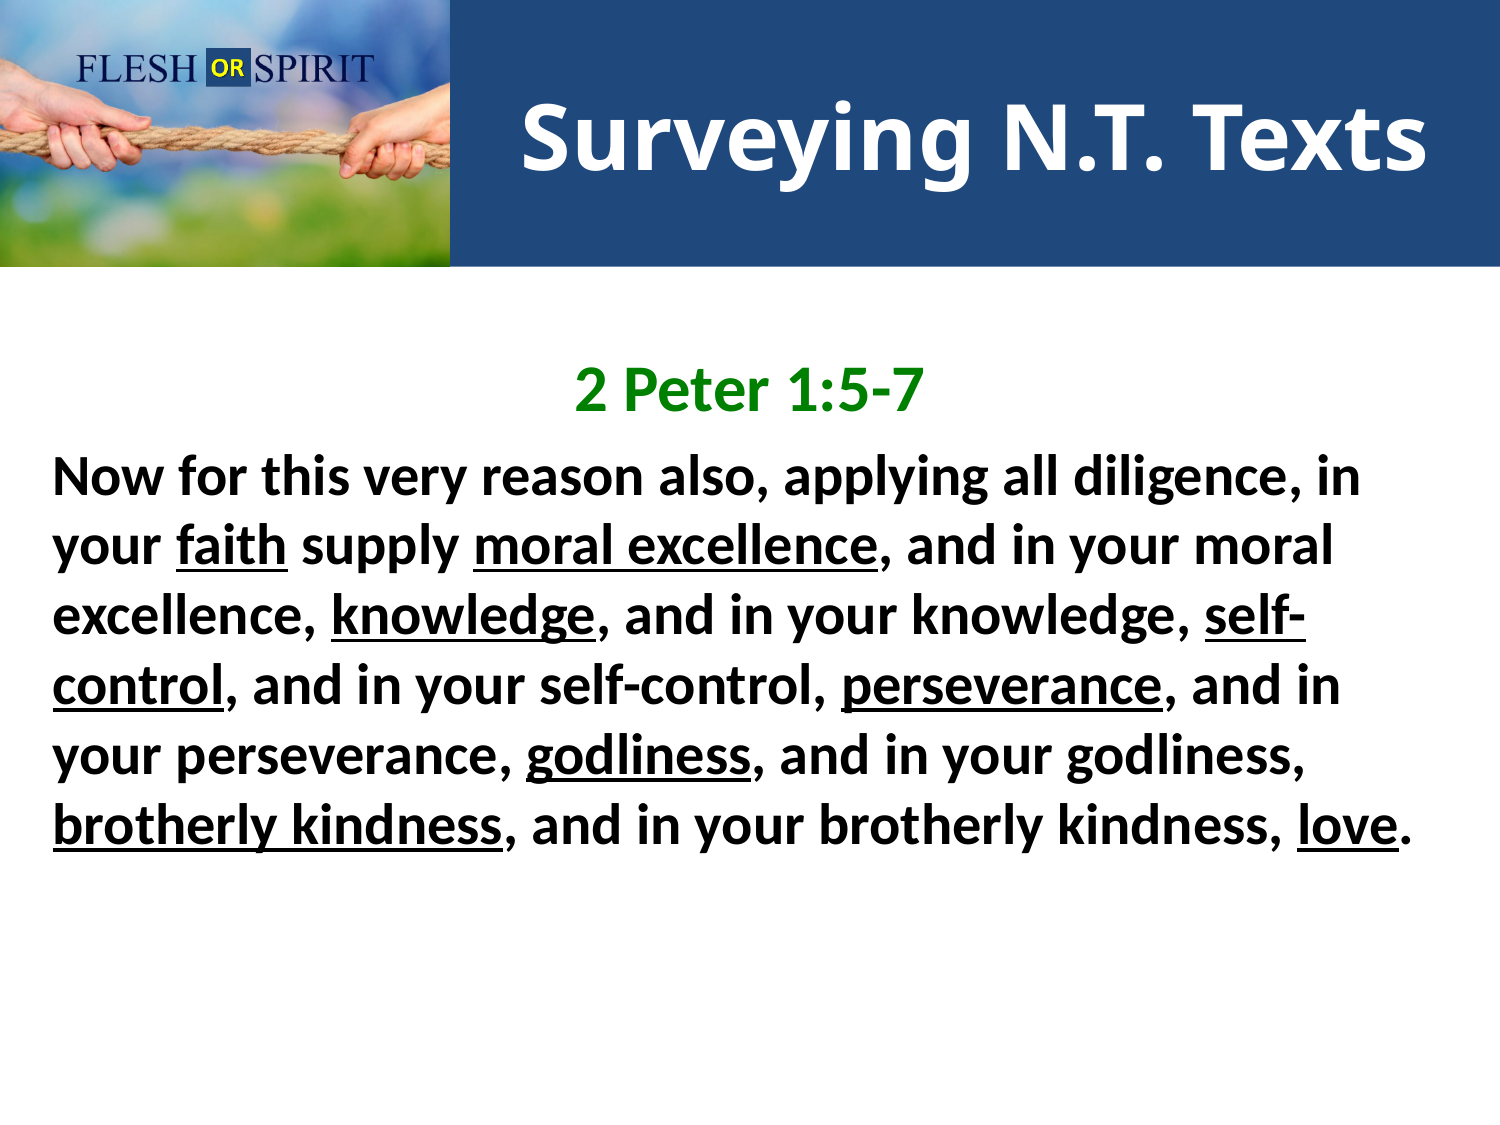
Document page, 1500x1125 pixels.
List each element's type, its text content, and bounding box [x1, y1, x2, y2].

title Surveying N.T. Texts [451, 0, 1500, 267]
picture [0, 0, 451, 267]
list 2 Peter 1:5-7 Now for this very reason also, applying all diligence, in your faith supply moral excellence, and in your moral excellence, knowledge, and in your knowledge, self-control, and in your self-control, perseverance, and in your perseverance, godliness, and in your godliness, brotherly kindness, and in your brotherly kindness, love. [37, 337, 1463, 1084]
